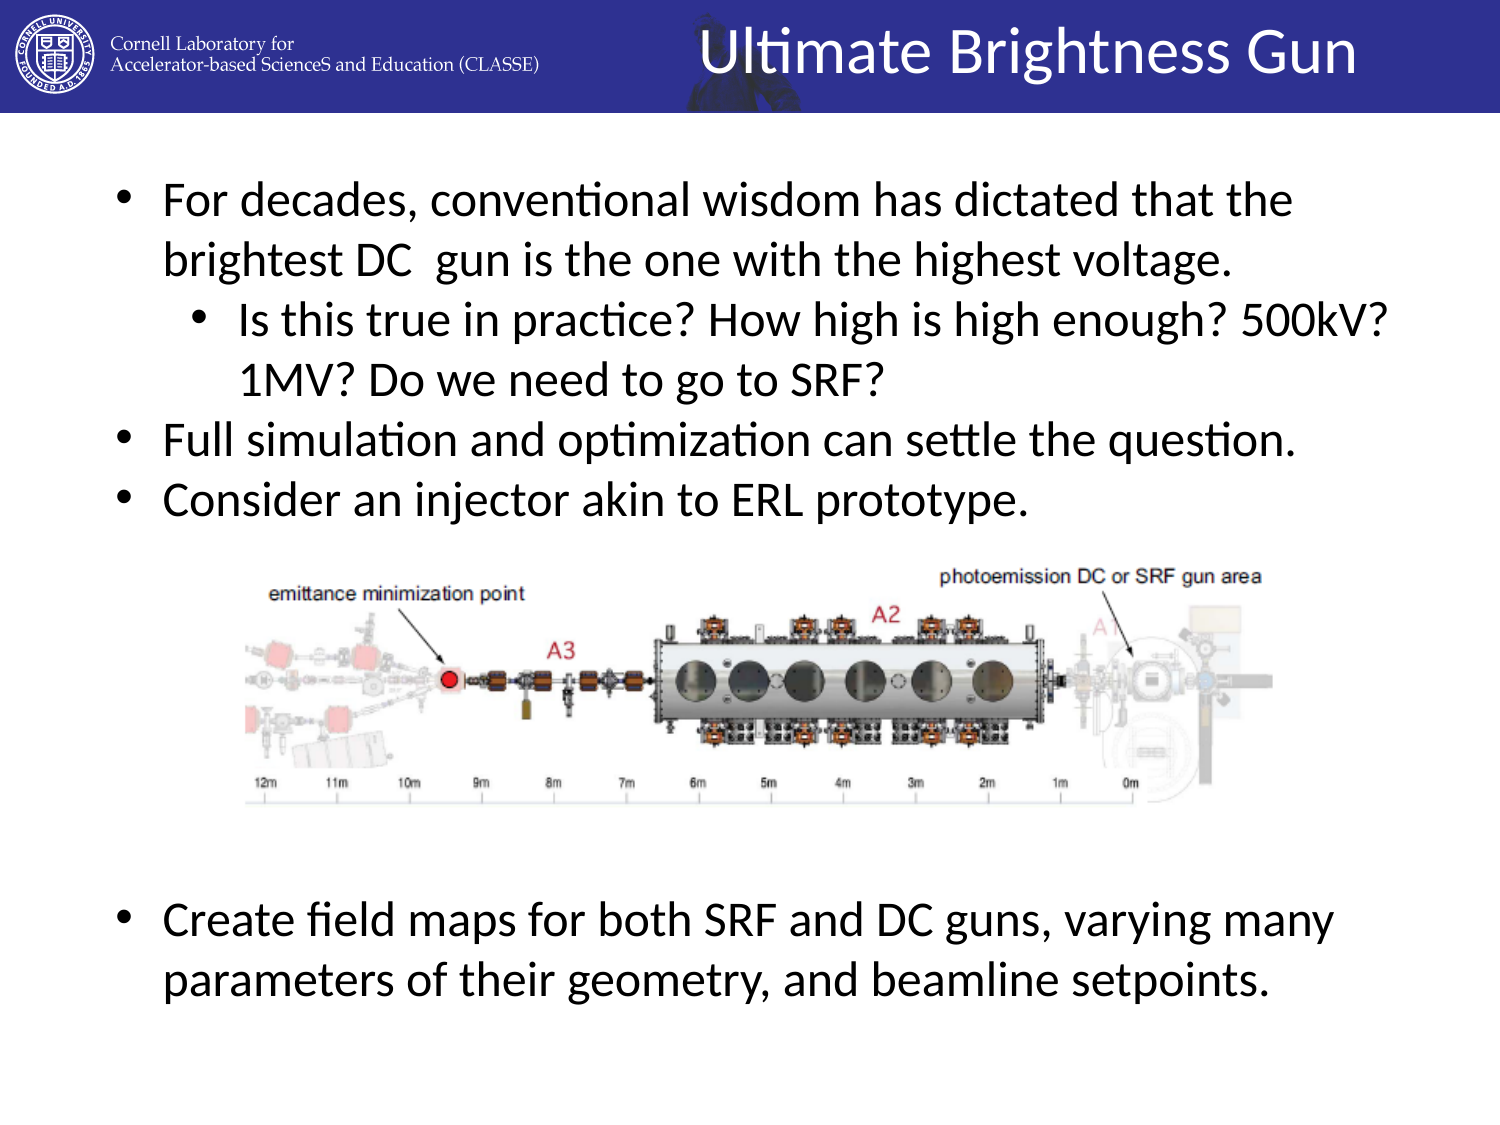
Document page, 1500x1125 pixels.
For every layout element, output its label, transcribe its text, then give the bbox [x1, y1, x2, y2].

picture [197, 552, 1287, 829]
title Ultimate Brightness Gun [492, 0, 1500, 126]
text_box For decades, conventional wisdom has dictated that the brightest DC gun is the one with the highest voltage. Is this true in practice? How high is high enough? 500kV? 1MV? Do we need to go to SRF? Full simulation and optimization can settle the question. Consider an injector akin to ERL prototype. Create field maps for both SRF and DC guns, varying many parameters of their geometry, and beamline setpoints. [100, 158, 1433, 1125]
picture [0, 0, 492, 113]
